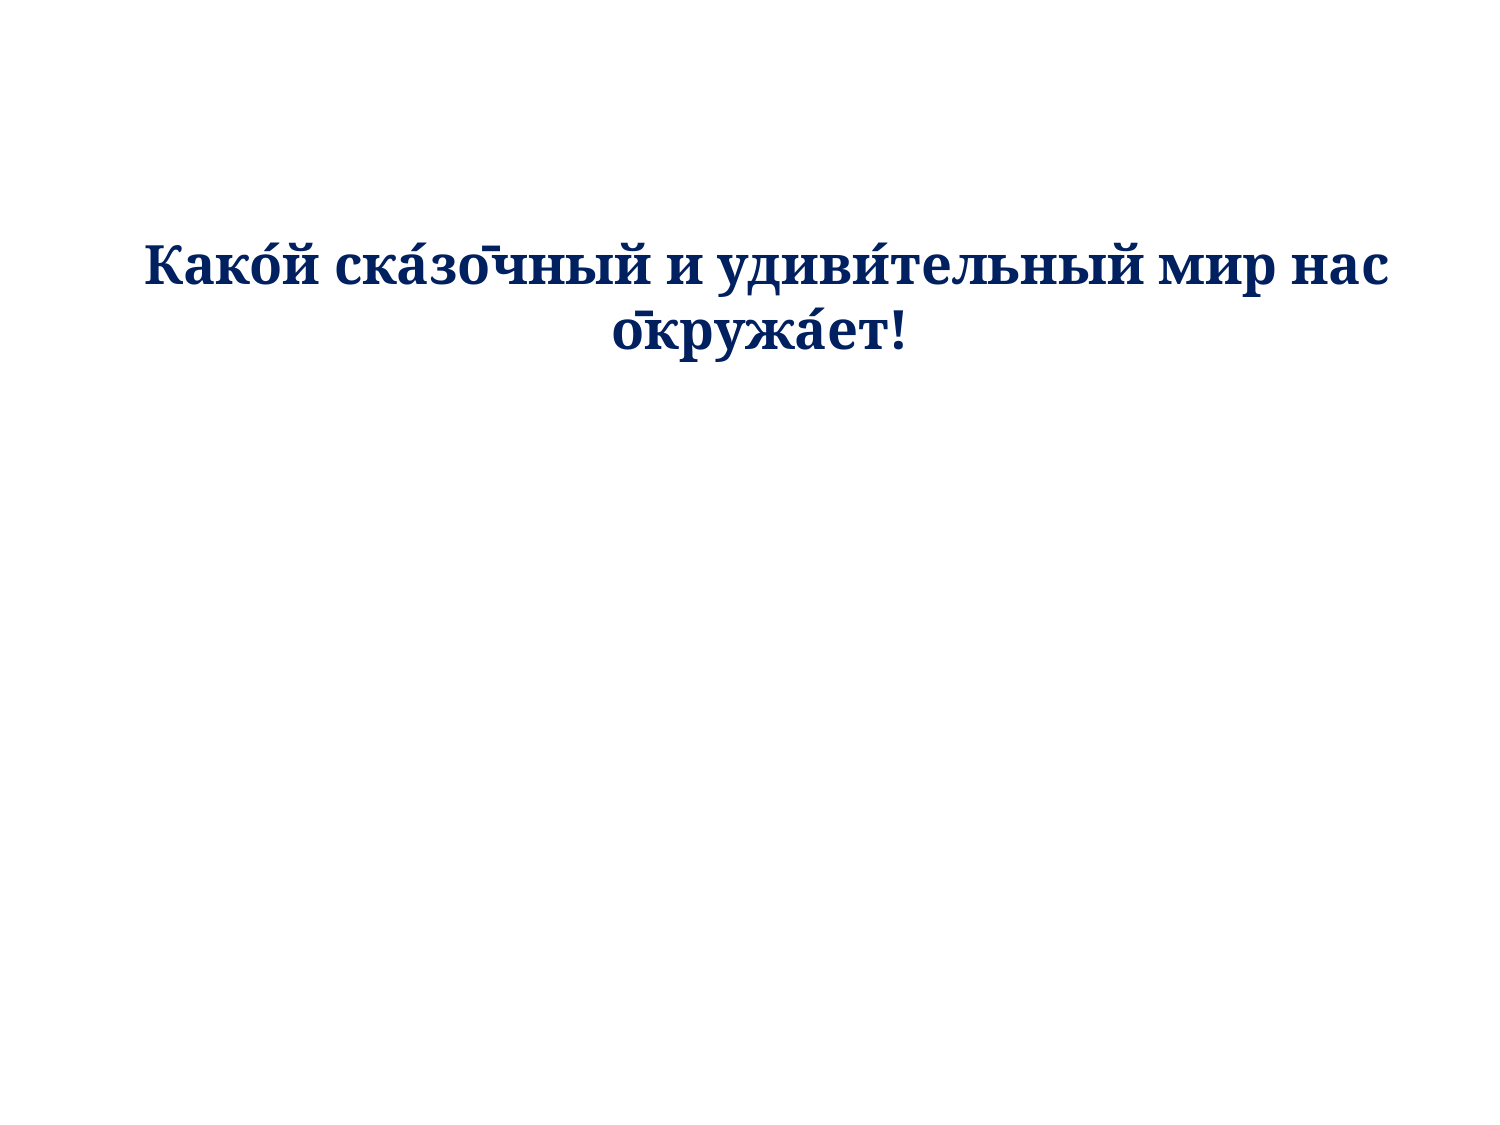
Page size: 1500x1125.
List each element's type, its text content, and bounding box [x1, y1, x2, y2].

text_box Како́й ска́зо̄чный и удиви́тельный мир нас о̄кружа́ет! [0, 222, 1500, 368]
